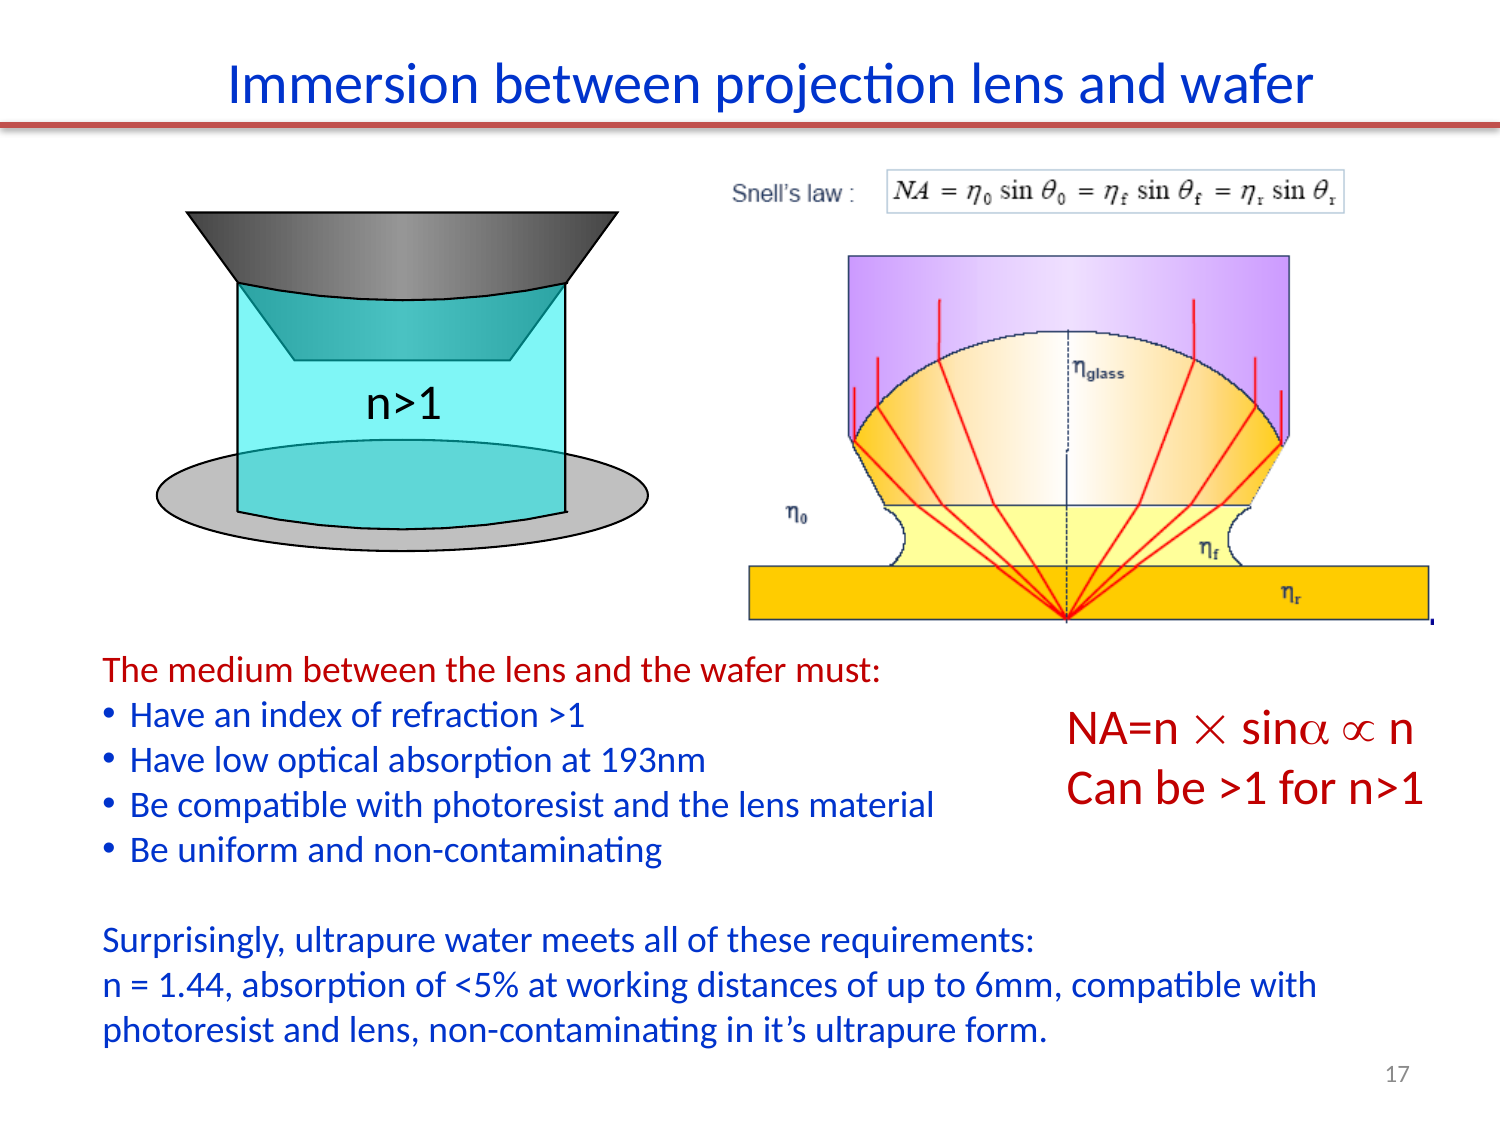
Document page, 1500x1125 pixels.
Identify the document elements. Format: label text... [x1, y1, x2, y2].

text_box Immersion between projection lens and wafer [212, 37, 1338, 123]
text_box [156, 212, 649, 552]
text_box The medium between the lens and the wafer must: Have an index of refraction >1 Have low optical absorption at 193nm Be compatible with photoresist and the lens material Be uniform and non-contaminating Surprisingly, ultrapure water meets all of these requirements: n = 1.44, absorption of <5% at working distances of up to 6mm, compatible with photoresist and lens, non-contaminating in it’s ultrapure form. [87, 637, 1338, 1058]
text_box NA=n  sin  n Can be >1 for n>1 [1338, 687, 1440, 823]
picture [724, 162, 1434, 626]
slide_number 17 [1074, 1042, 1425, 1103]
